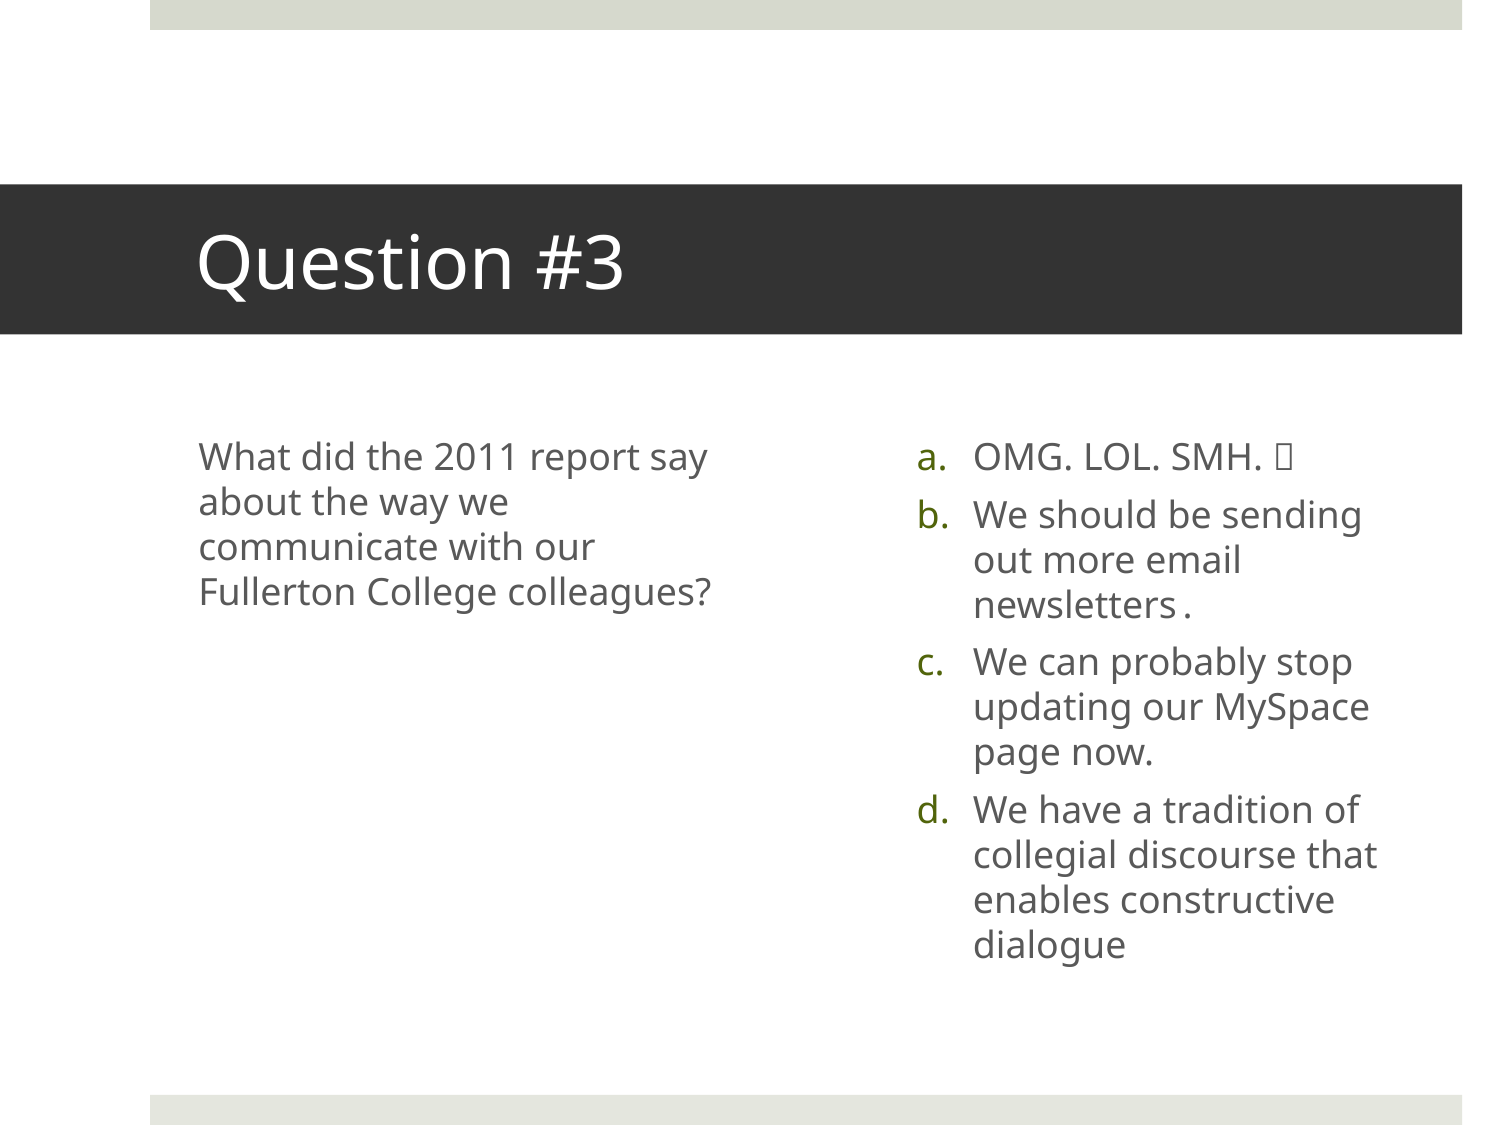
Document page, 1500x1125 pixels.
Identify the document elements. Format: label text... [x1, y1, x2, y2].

list What did the 2011 report say about the way we communicate with our Fullerton College colleagues? [183, 425, 769, 1030]
list OMG. LOL. SMH.  We should be sending out more email newsletters . We can probably stop updating our MySpace page now. We have a tradition of collegial discourse that enables constructive dialogue [844, 425, 1430, 1030]
title Question #3 [0, 184, 1463, 335]
